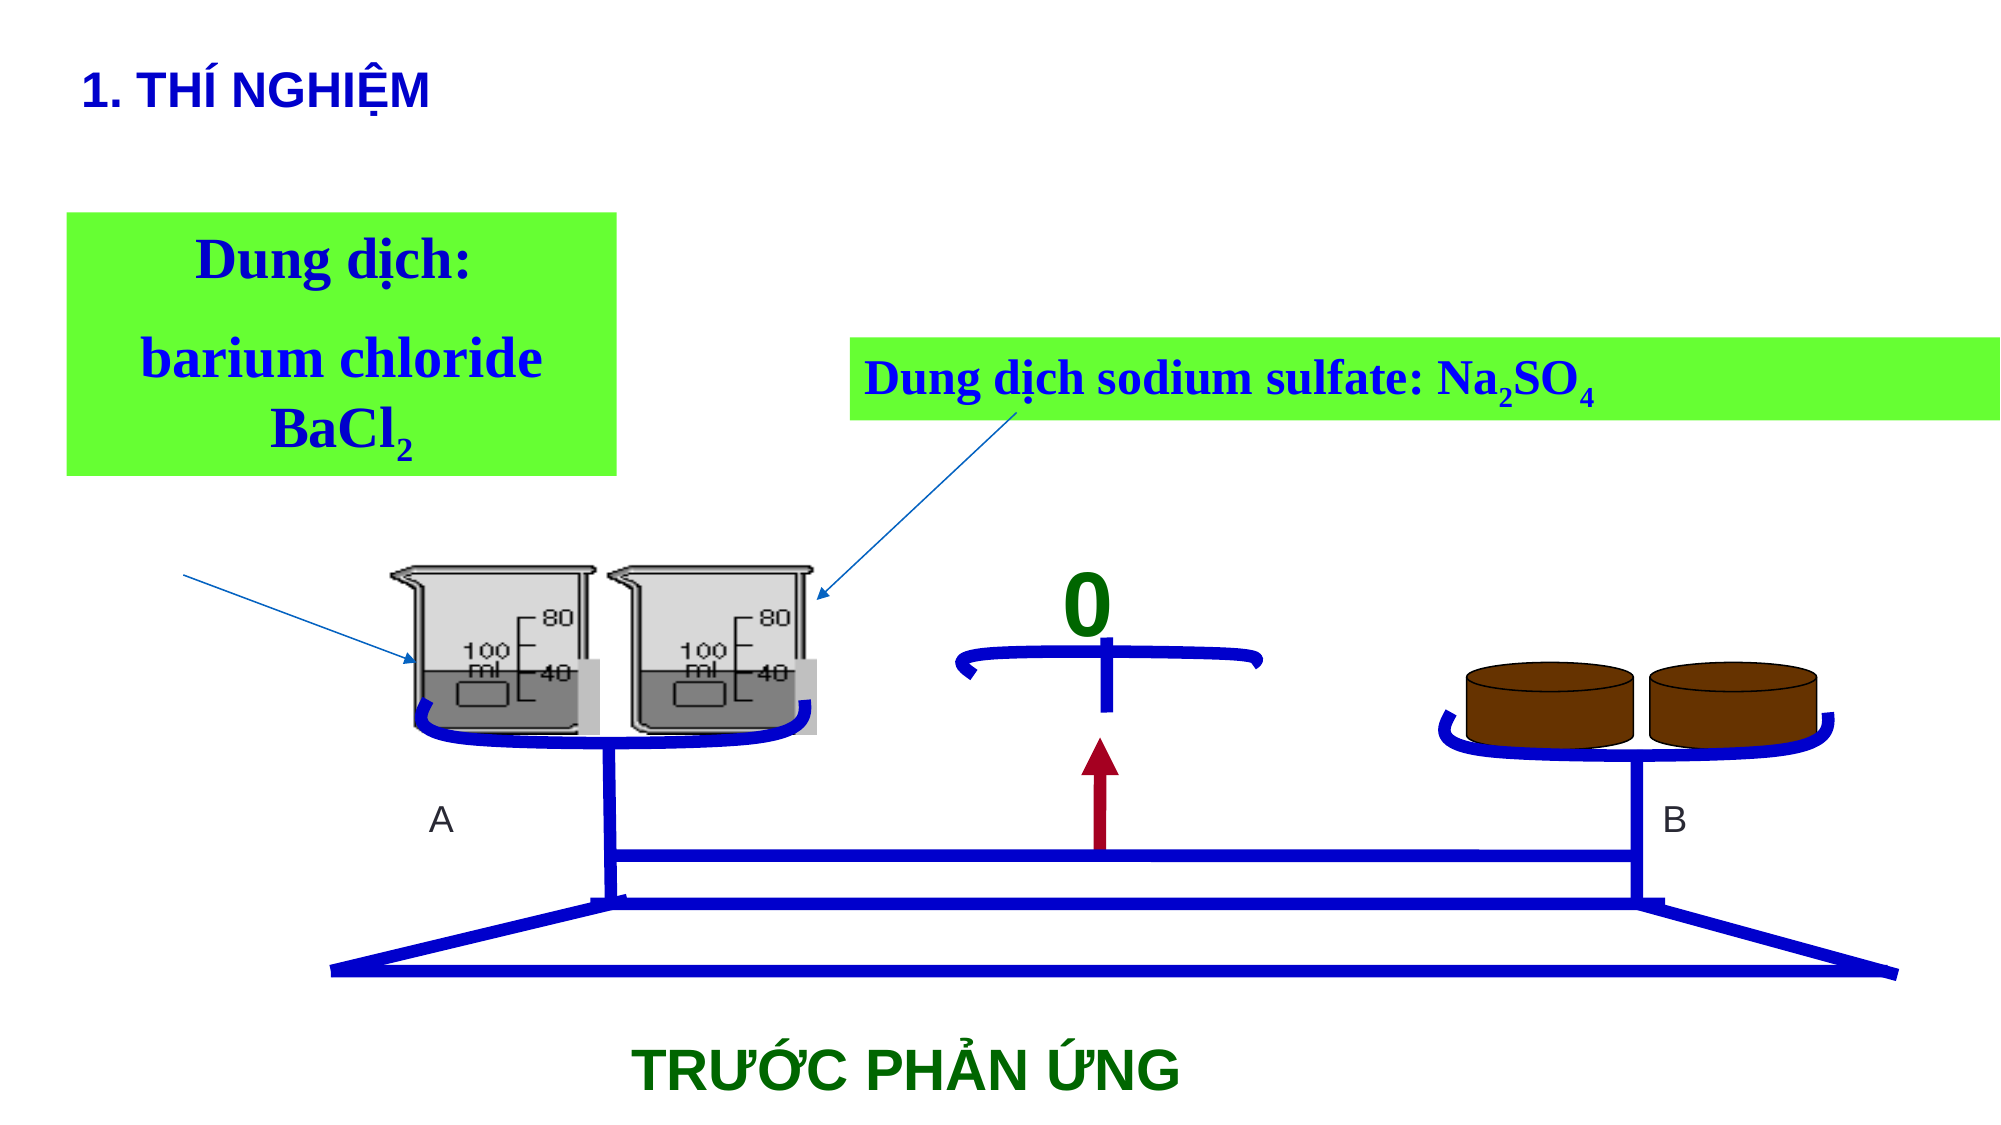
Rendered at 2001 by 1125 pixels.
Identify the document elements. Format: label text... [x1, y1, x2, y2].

text_box TRƯỚC PHẢN ỨNG [616, 1025, 1767, 1110]
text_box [330, 537, 1898, 975]
text_box Dung dịch sodium sulfate: Na2SO4 [849, 337, 2000, 421]
text_box Dung dịch: barium chloride BaCl2 [66, 212, 617, 476]
text_box 1. THÍ NGHIỆM [66, 49, 834, 125]
